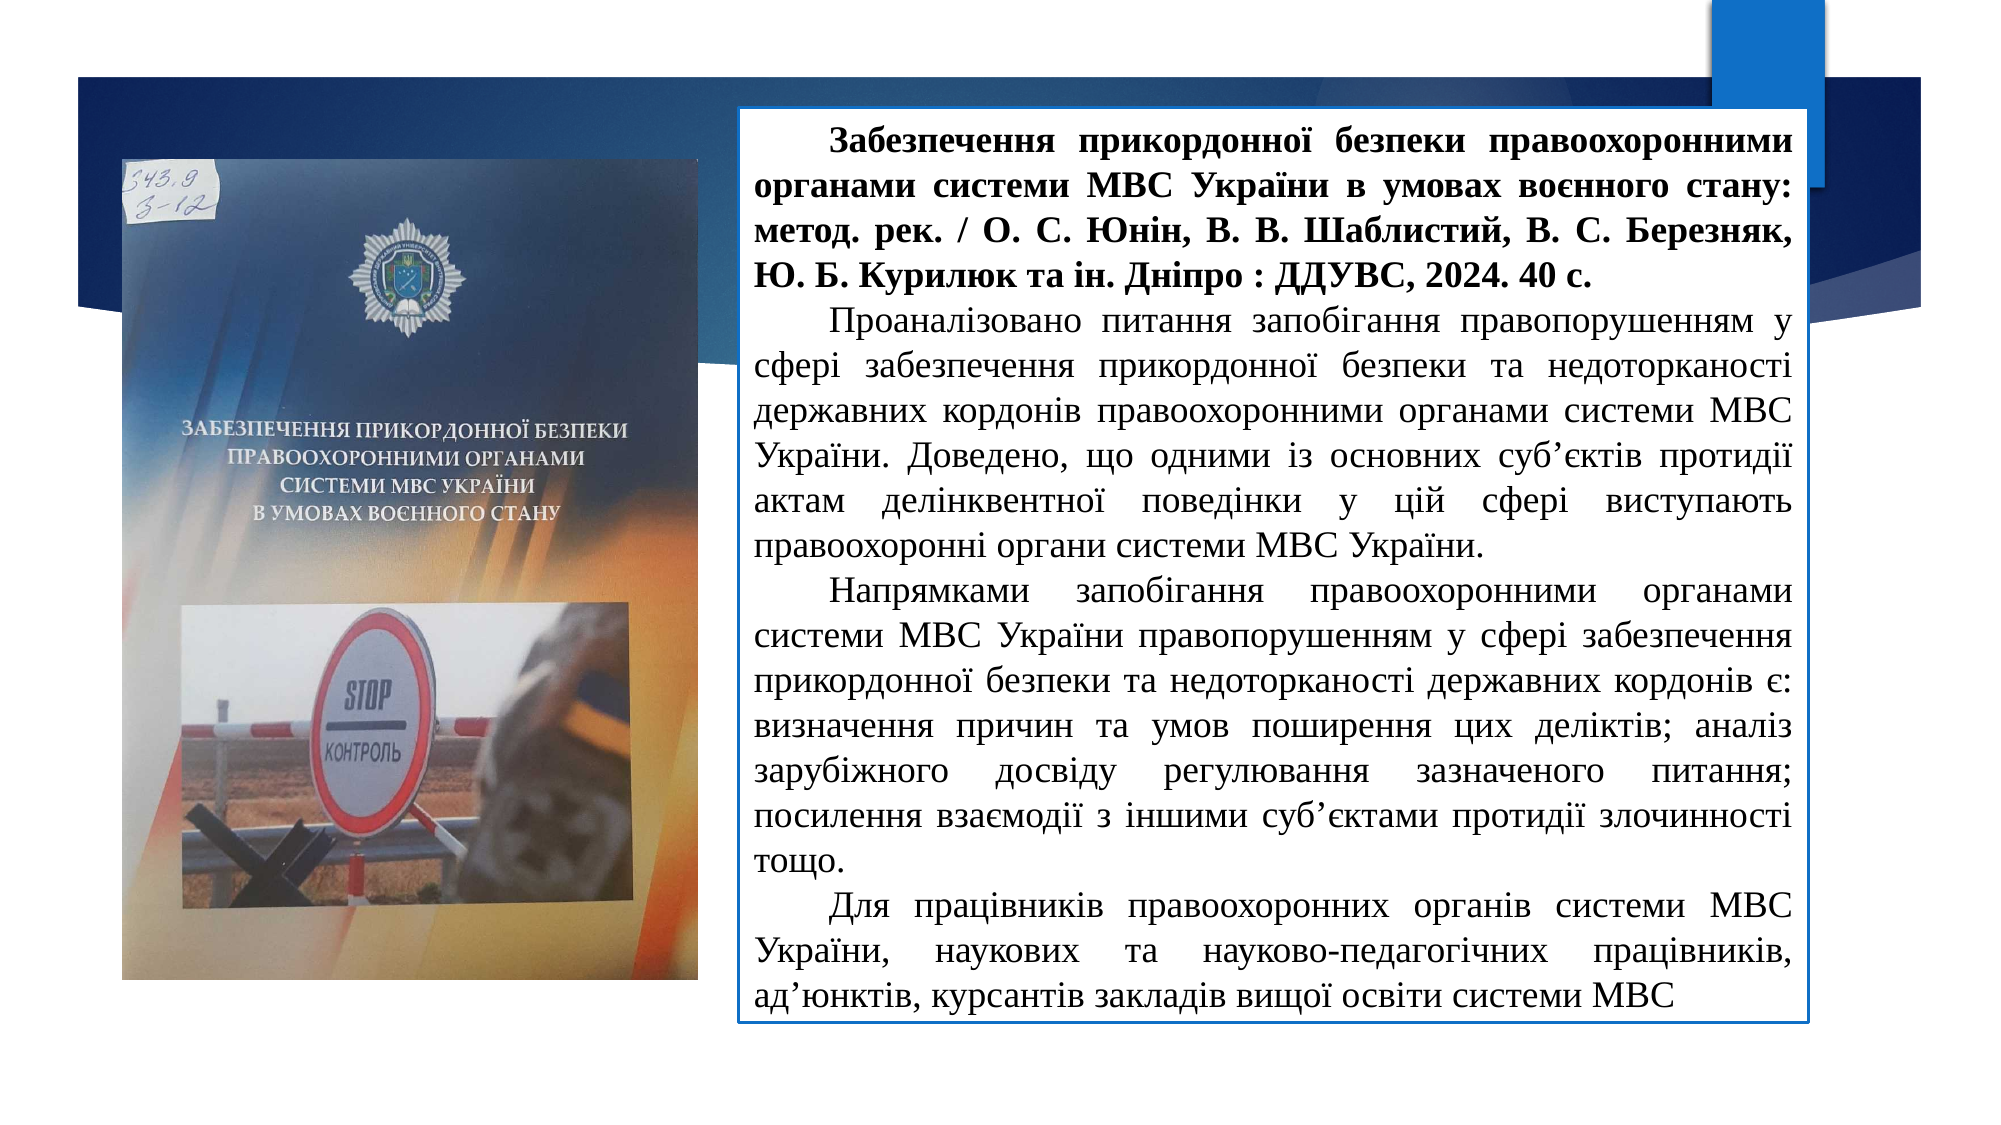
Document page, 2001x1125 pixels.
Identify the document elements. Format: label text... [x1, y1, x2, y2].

text_box Забезпечення прикордонної безпеки правоохоронними органами системи МВС України в умовах воєнного стану: метод. рек. / О. С. Юнін, В. В. Шаблистий, В. С. Березняк, Ю. Б. Курилюк та ін. Дніпро : ДДУВС, 2024. 40 с. Проаналізовано питання запобігання правопорушенням у сфері забезпечення прикордонної безпеки та недоторканості державних кордонів правоохоронними органами системи МВС України. Доведено, що одними із основних суб’єктів протидії актам делінквентної поведінки у цій сфері виступають правоохоронні органи системи МВС України. Напрямками запобігання правоохоронними органами системи МВС України правопорушенням у сфері забезпечення прикордонної безпеки та недоторканості державних кордонів є: визначення причин та умов поширення цих деліктів; аналіз зарубіжного досвіду регулювання зазначеного питання; посилення взаємодії з іншими суб’єктами протидії злочинності тощо. Для працівників правоохоронних органів системи МВС України, наукових та науково-педагогічних працівників, ад’юнктів, курсантів закладів вищої освіти системи МВС [737, 106, 1810, 1024]
picture [121, 159, 698, 981]
